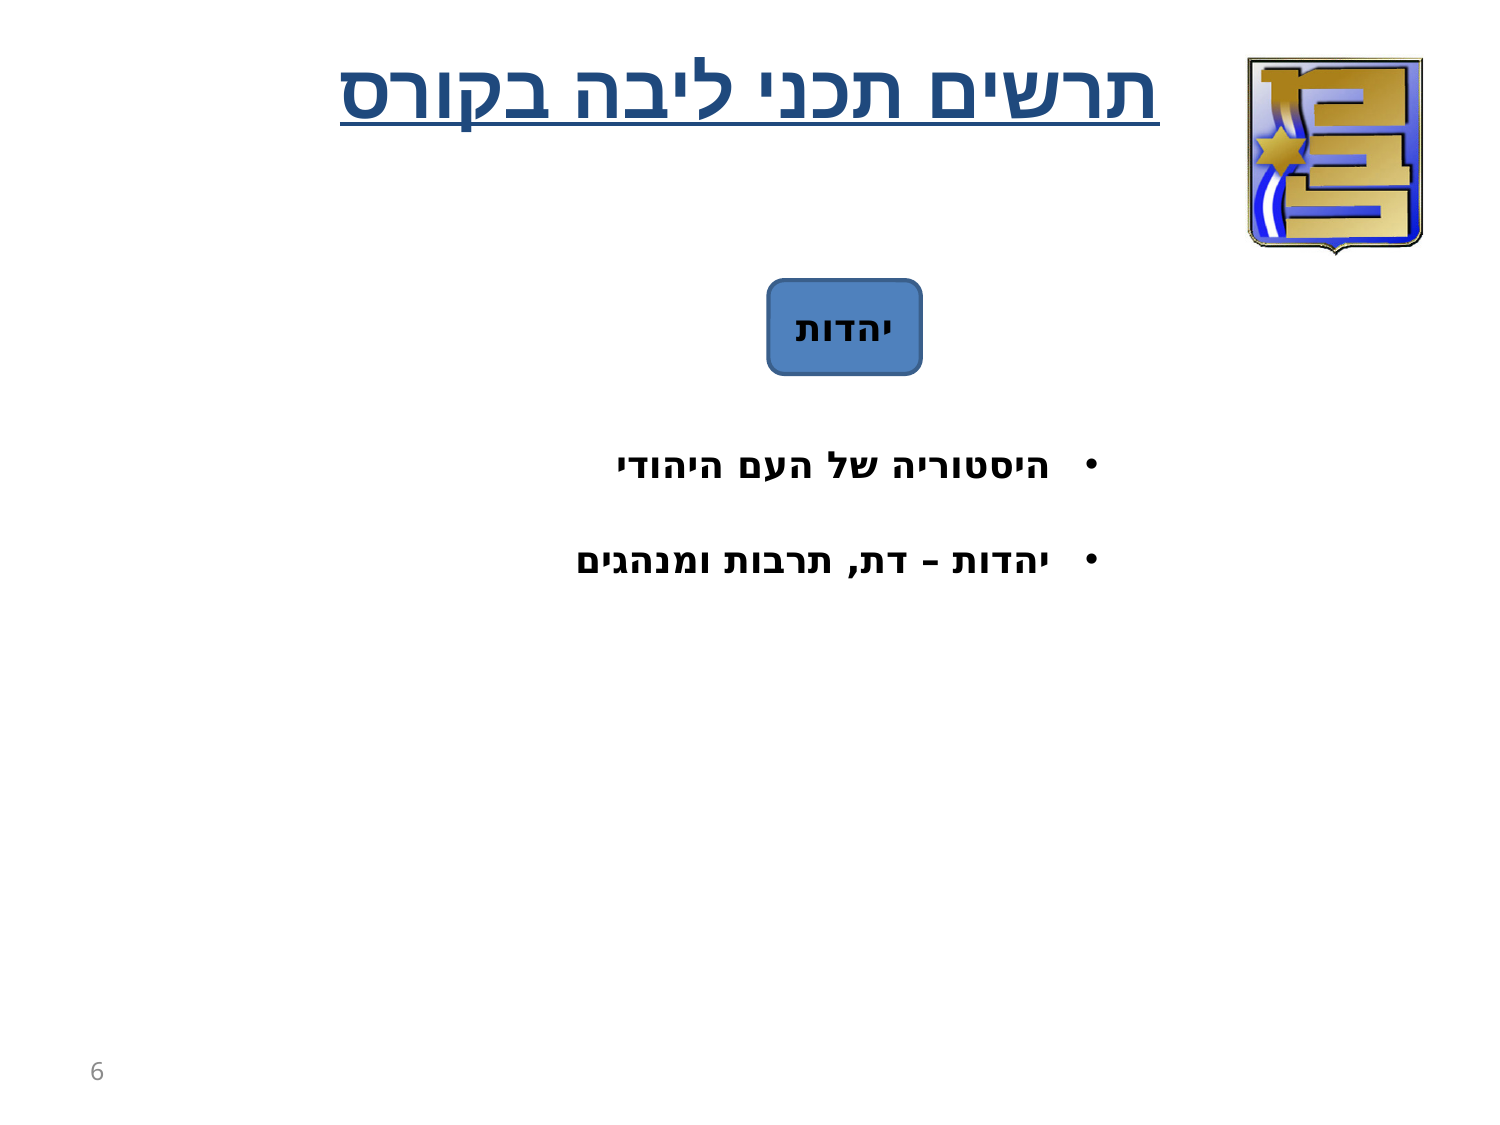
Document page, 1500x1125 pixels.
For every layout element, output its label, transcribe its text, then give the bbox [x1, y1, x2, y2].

text_box תרשים תכני ליבה בקורס [288, 35, 1212, 141]
slide_number 6 [75, 1042, 425, 1103]
text_box היסטוריה של העם היהודי יהדות – דת, תרבות ומנהגים [152, 433, 1114, 589]
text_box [768, 279, 921, 375]
picture [1245, 54, 1424, 256]
